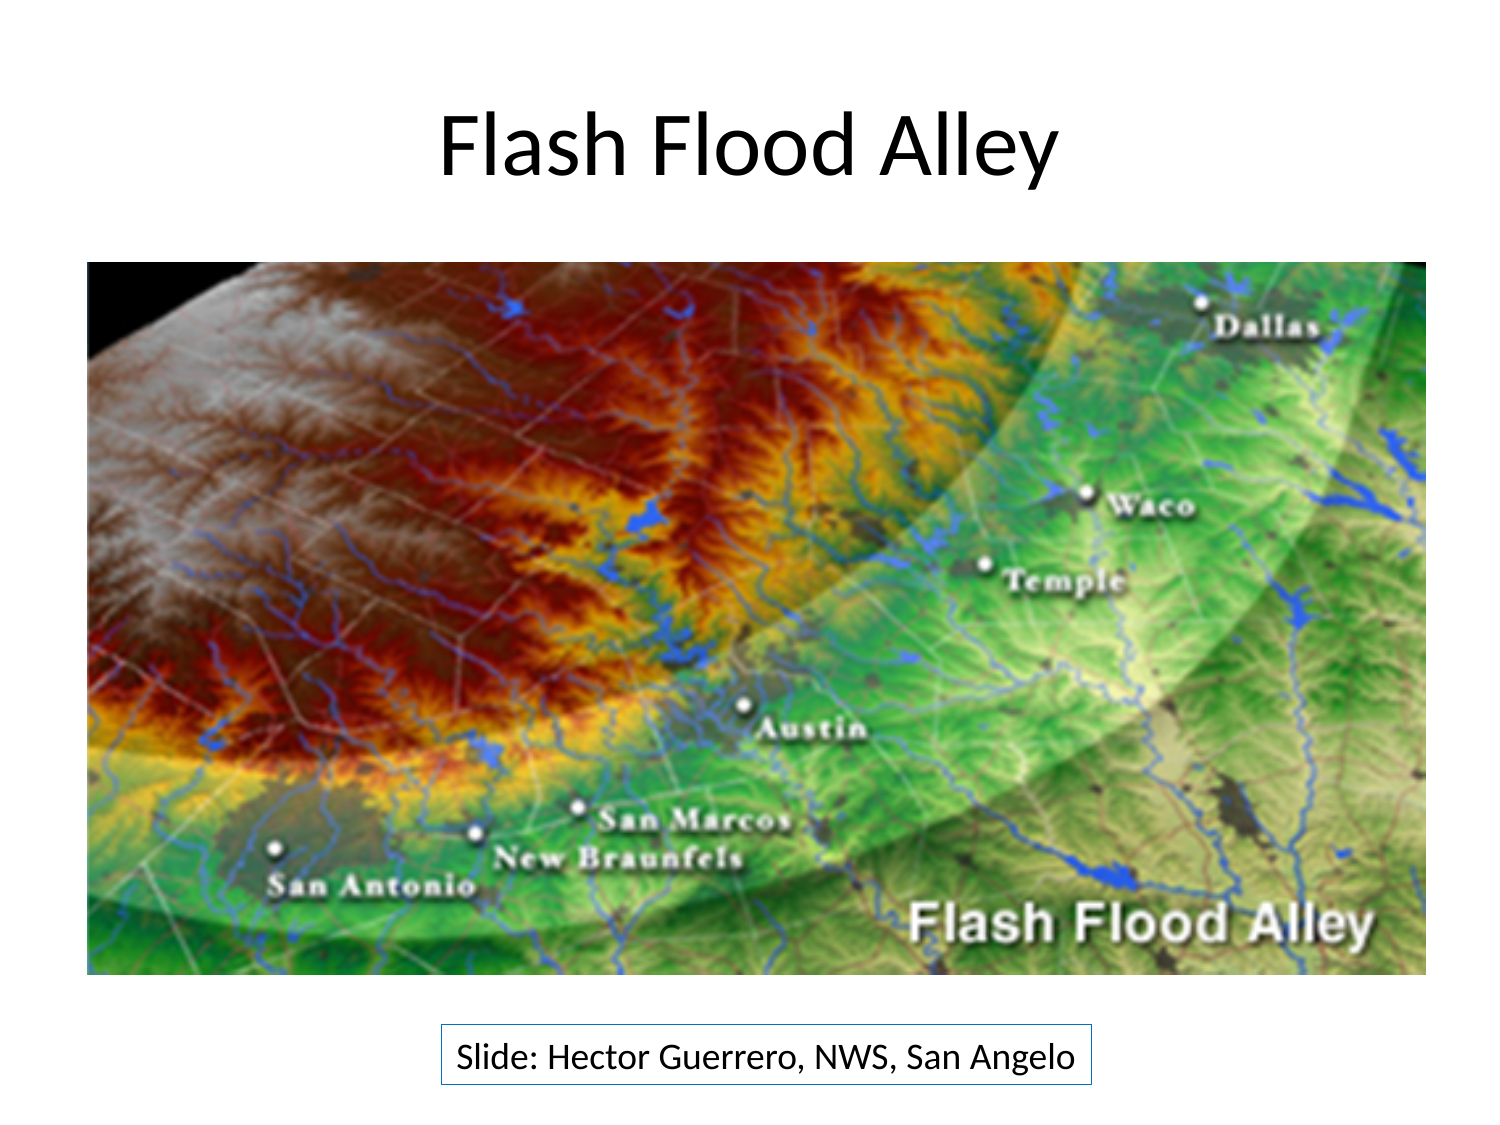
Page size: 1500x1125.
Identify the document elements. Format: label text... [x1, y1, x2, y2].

picture [87, 262, 1426, 976]
text_box Slide: Hector Guerrero, NWS, San Angelo [441, 1024, 1092, 1085]
title Flash Flood Alley [75, 45, 1425, 233]
